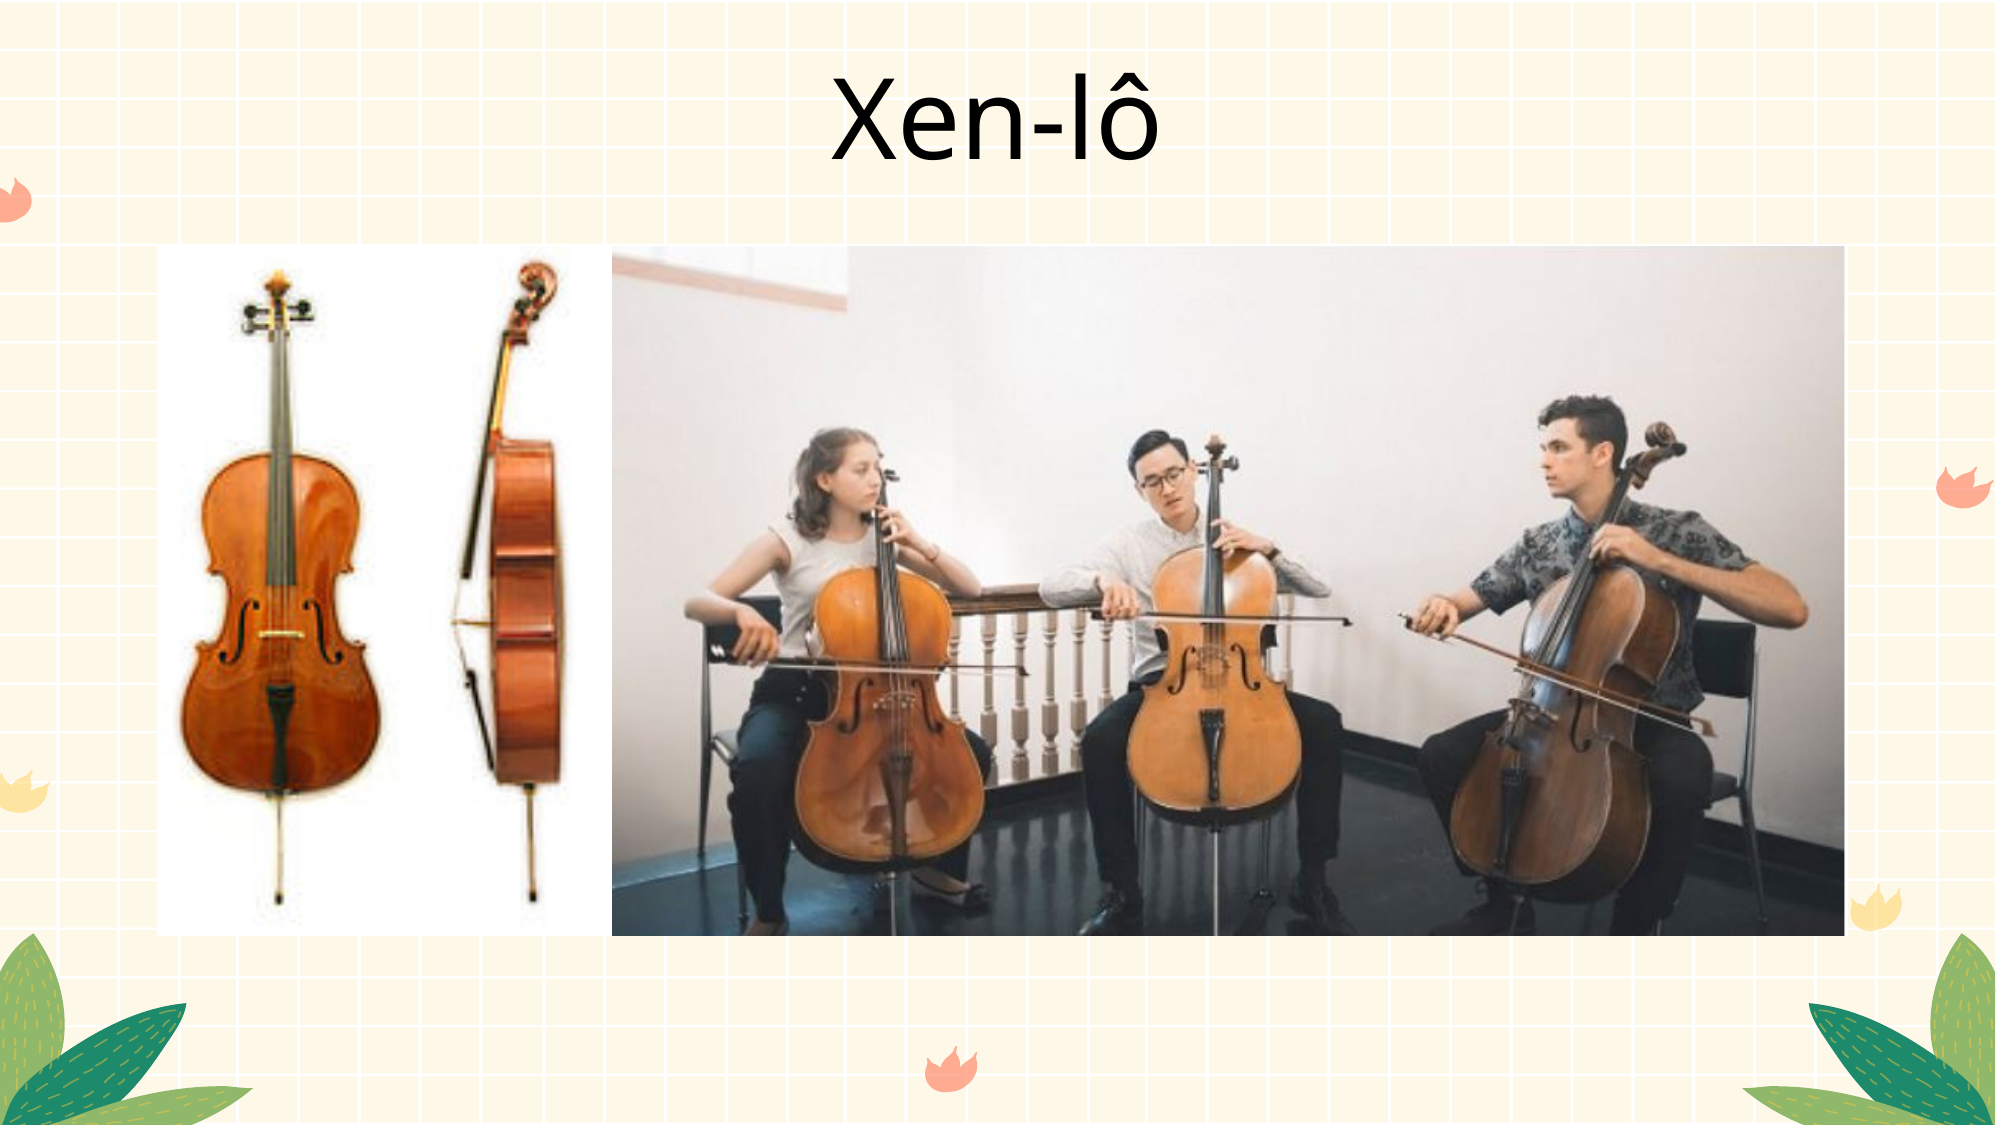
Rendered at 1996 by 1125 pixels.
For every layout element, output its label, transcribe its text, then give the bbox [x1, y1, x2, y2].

picture [156, 246, 1848, 936]
title Xen-lô [157, 28, 1838, 134]
